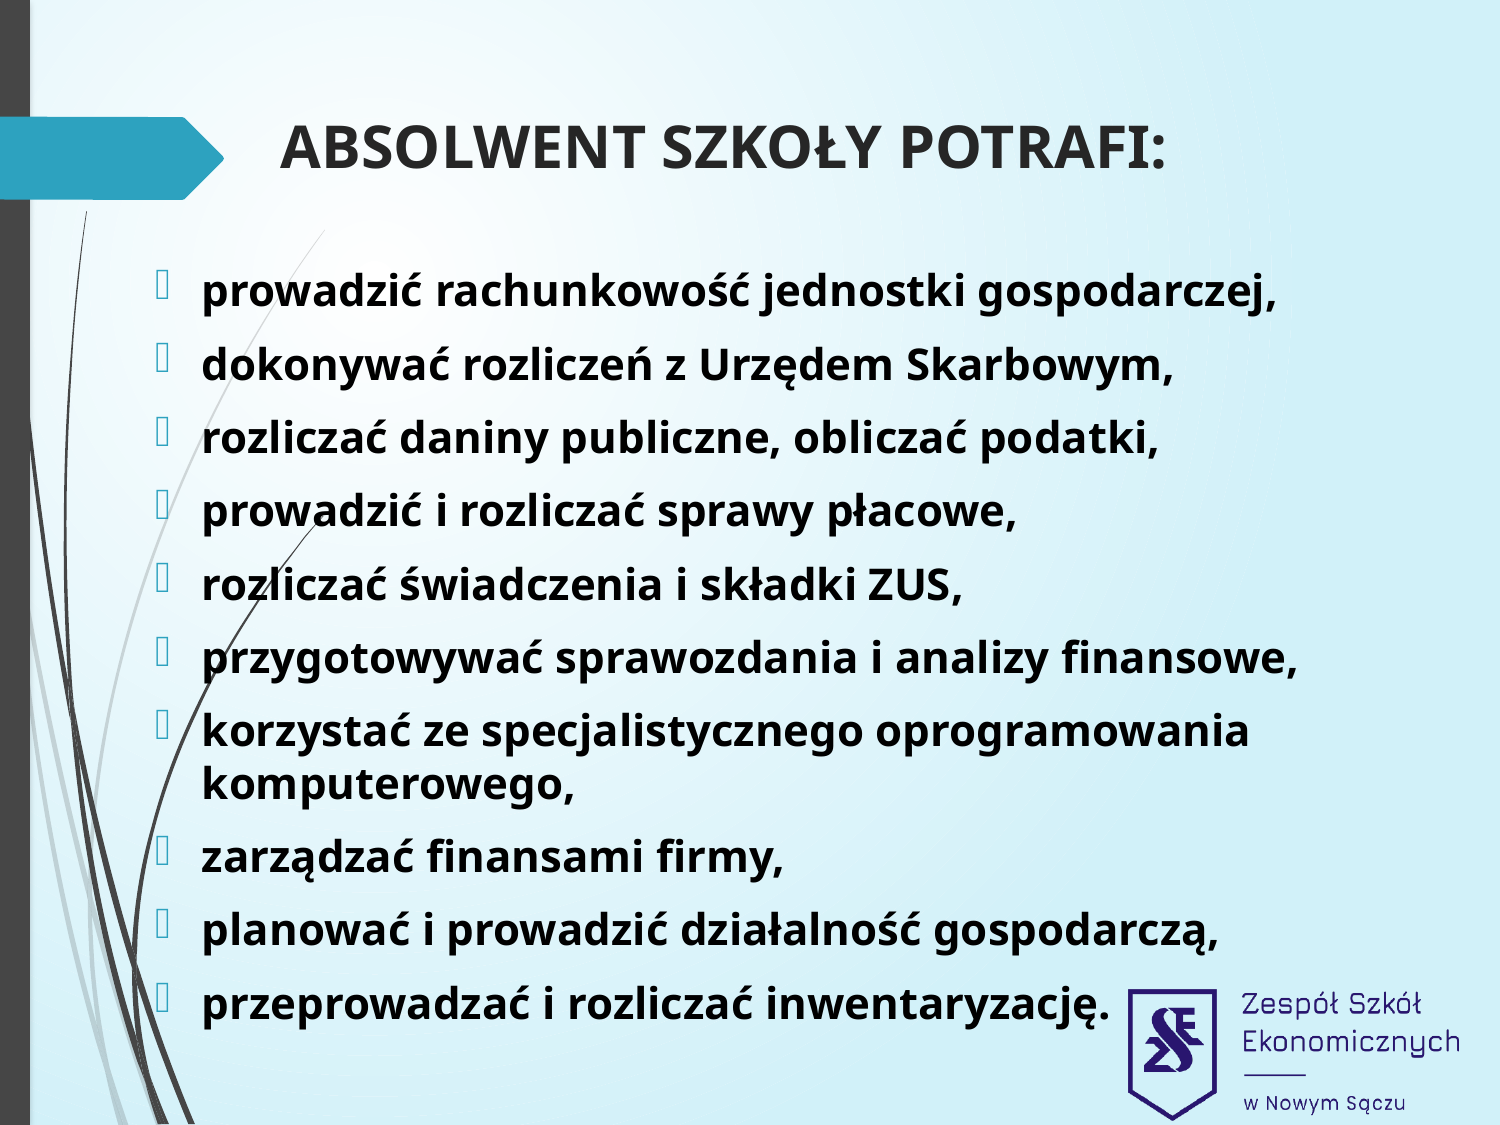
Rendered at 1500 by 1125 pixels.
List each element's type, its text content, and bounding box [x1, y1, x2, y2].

list prowadzić rachunkowość jednostki gospodarczej, dokonywać rozliczeń z Urzędem Skarbowym, rozliczać daniny publiczne, obliczać podatki, prowadzić i rozliczać sprawy płacowe, rozliczać świadczenia i składki ZUS, przygotowywać sprawozdania i analizy finansowe, korzystać ze specjalistycznego oprogramowania komputerowego, zarządzać finansami firmy, planować i prowadzić działalność gospodarczą, przeprowadzać i rozliczać inwentaryzację. [64, 255, 1447, 1059]
title Absolwent szkoły potrafi: [265, 101, 1392, 232]
picture [1127, 989, 1459, 1121]
